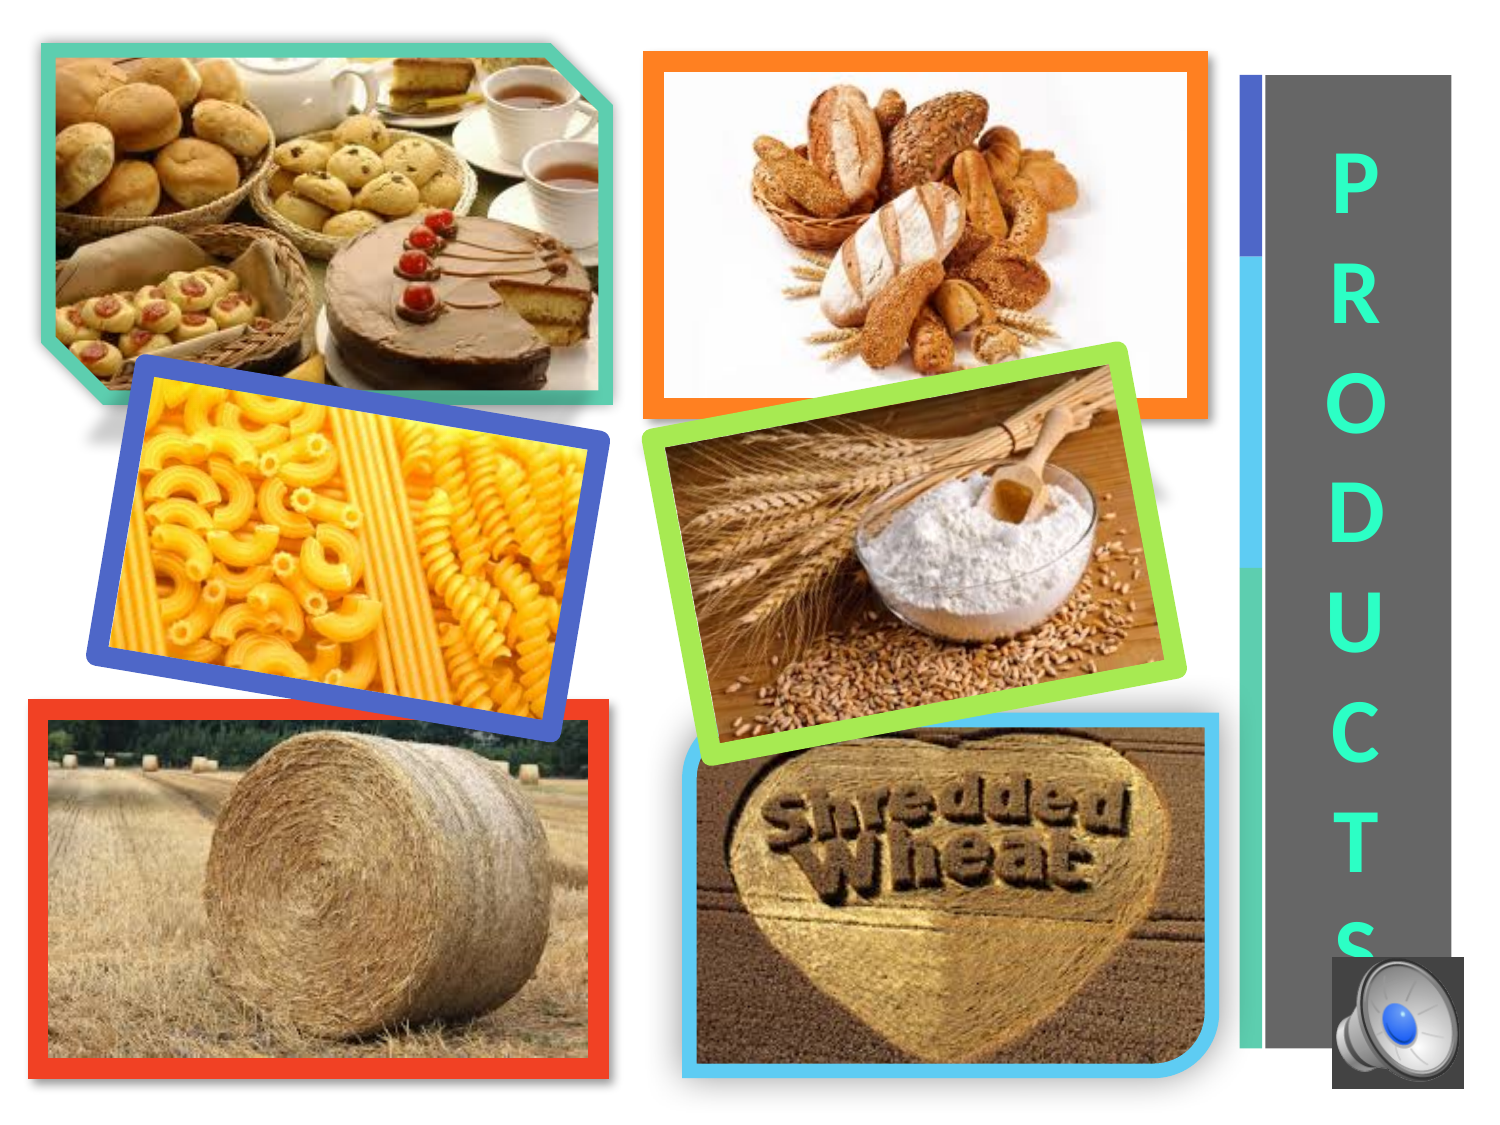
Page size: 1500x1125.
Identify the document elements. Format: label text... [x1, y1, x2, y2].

picture [47, 49, 607, 1059]
picture [663, 71, 1213, 1072]
text_box P R O D U C T S [1309, 113, 1402, 1009]
picture [1330, 955, 1466, 1091]
